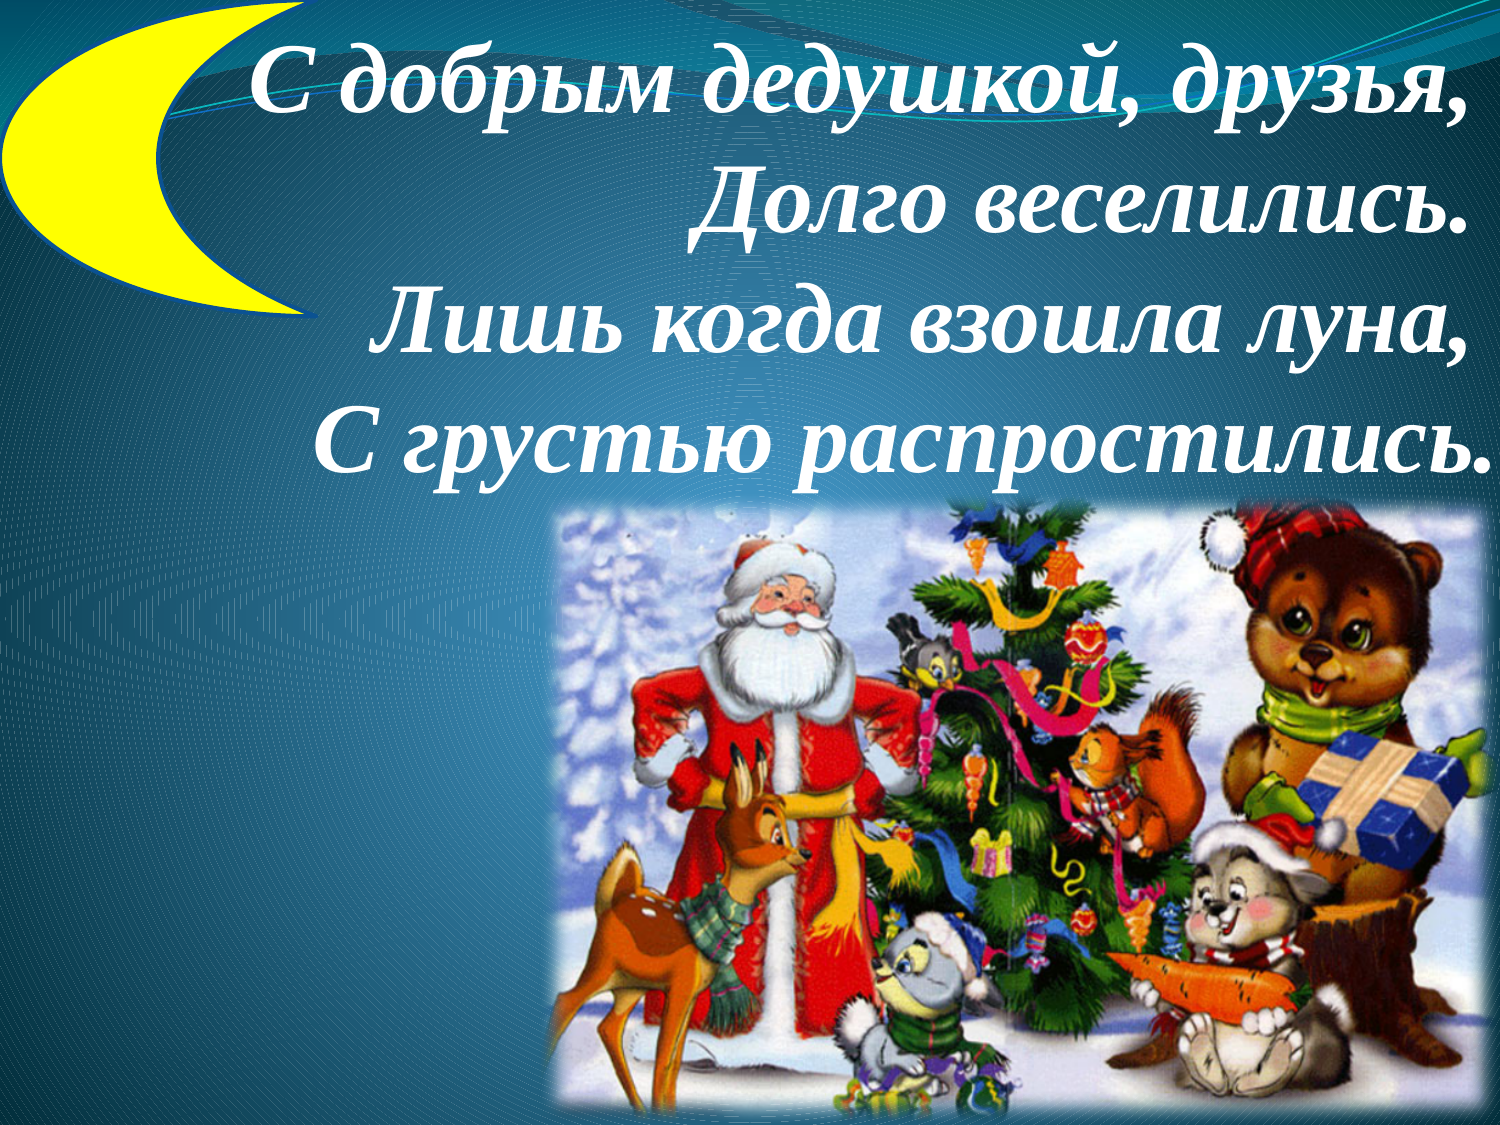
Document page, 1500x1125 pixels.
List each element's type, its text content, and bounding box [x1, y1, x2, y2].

picture [538, 491, 1500, 1125]
title С добрым дедушкой, друзья, Долго веселились. Лишь когда взошла луна, С грустью распростились. [0, 0, 1500, 633]
text_box [0, 0, 319, 319]
